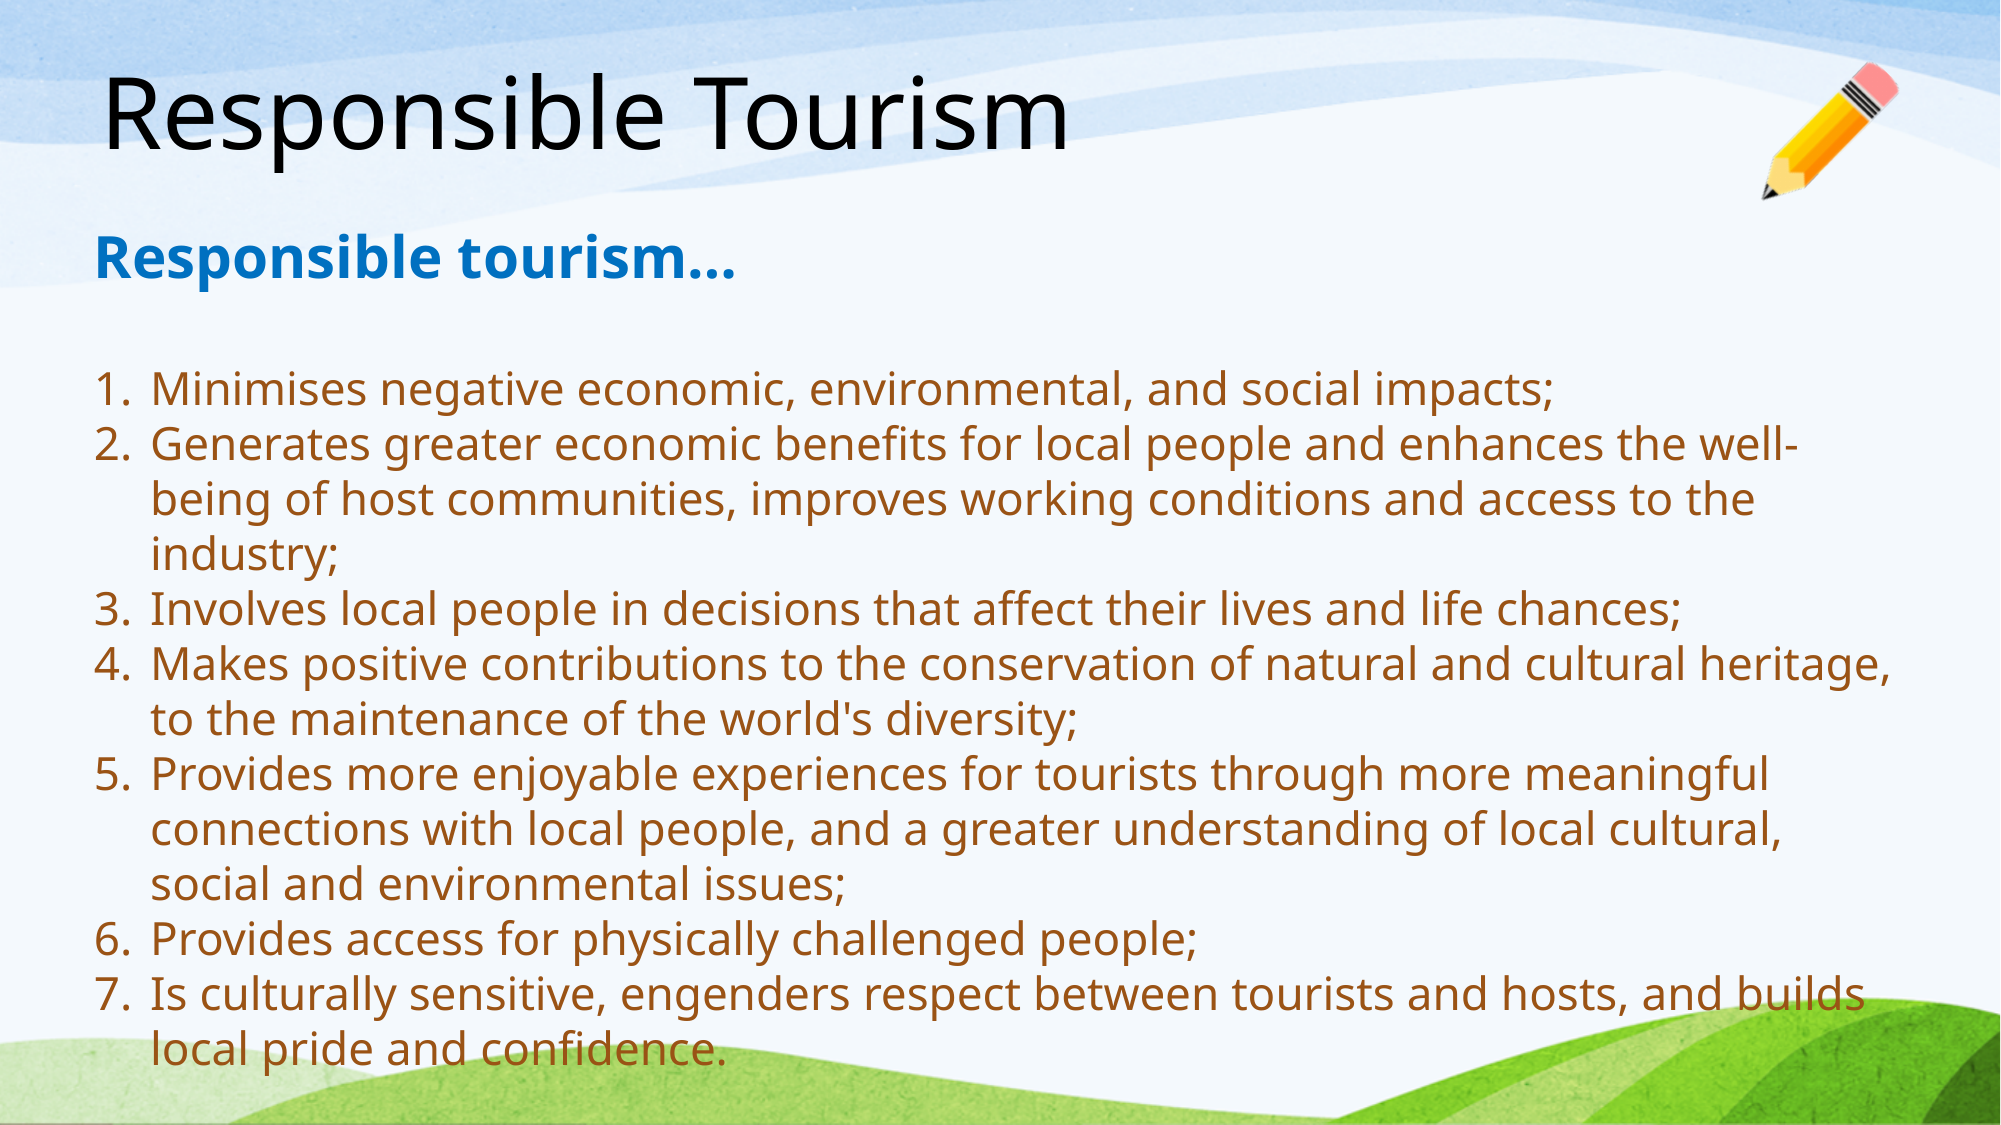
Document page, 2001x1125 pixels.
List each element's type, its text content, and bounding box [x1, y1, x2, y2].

subtitle Responsible Tourism [85, 41, 1788, 174]
text_box Responsible tourism… Minimises negative economic, environmental, and social impacts; Generates greater economic benefits for local people and enhances the well-being of host communities, improves working conditions and access to the industry; Involves local people in decisions that affect their lives and life chances; Makes positive contributions to the conservation of natural and cultural heritage, to the maintenance of the world's diversity; Provides more enjoyable experiences for tourists through more meaningful connections with local people, and a greater understanding of local cultural, social and environmental issues; Provides access for physically challenged people; Is culturally sensitive, engenders respect between tourists and hosts, and builds local pride and confidence. [79, 212, 1919, 1125]
picture [0, 0, 2001, 1125]
